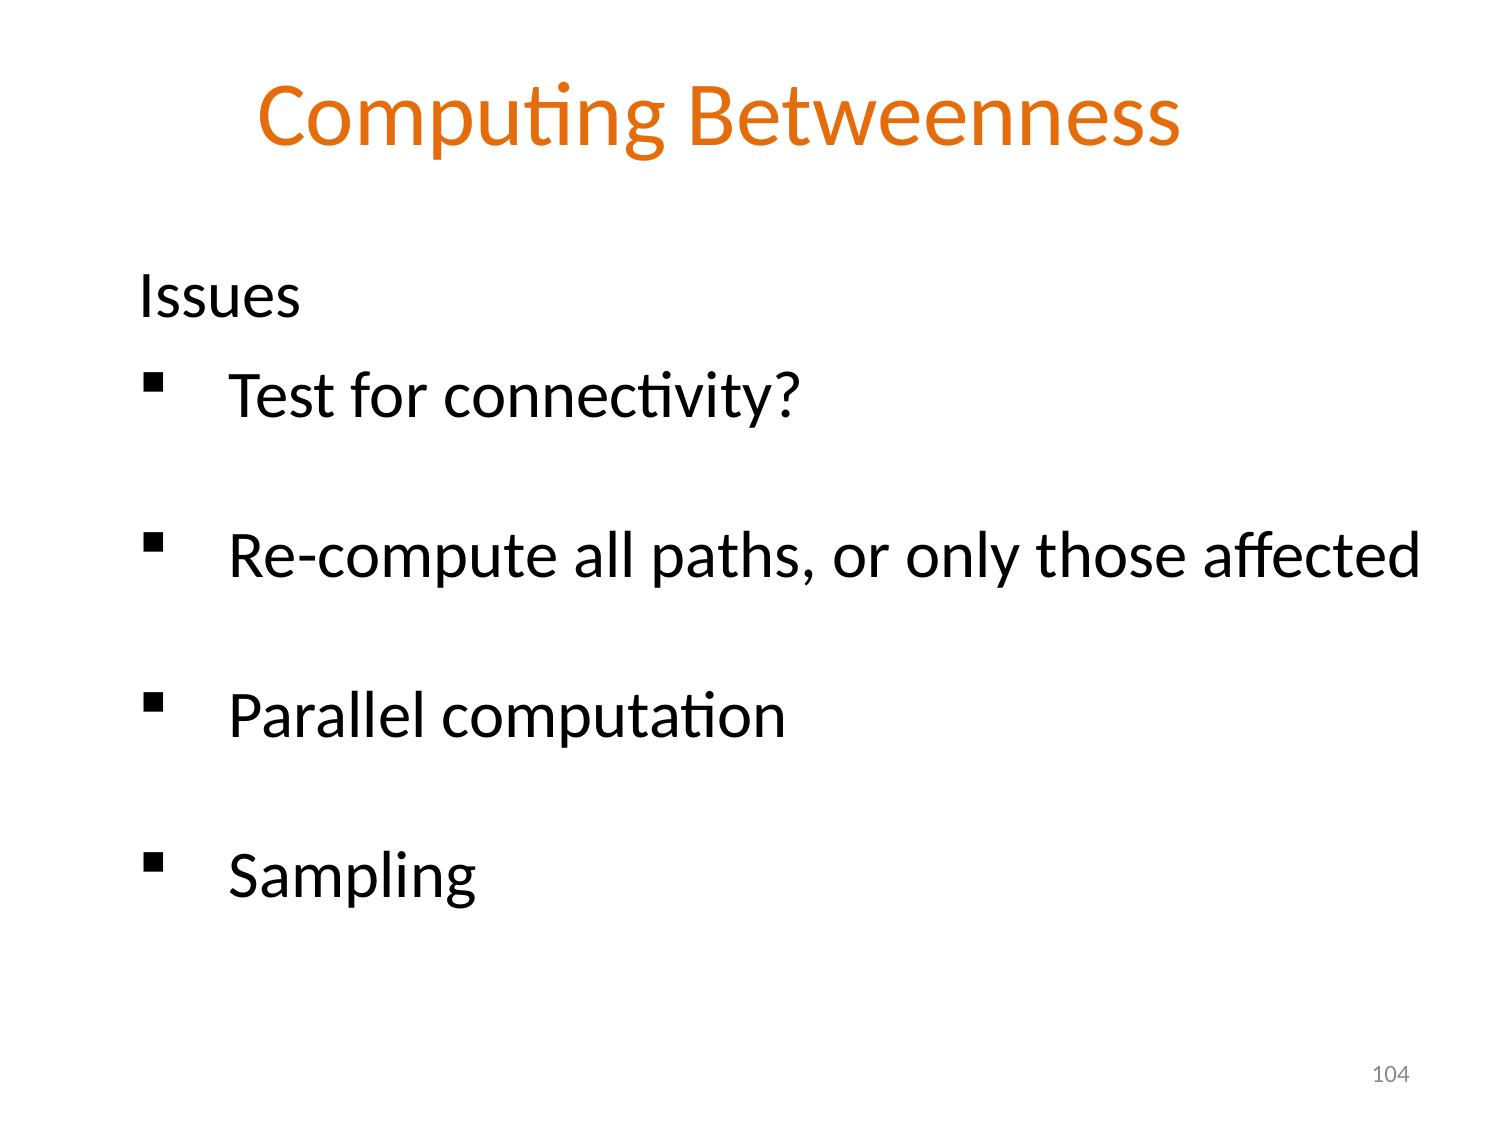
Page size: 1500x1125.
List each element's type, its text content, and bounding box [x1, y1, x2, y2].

text_box Issues Test for connectivity? Re-compute all paths, or only those affected Parallel computation Sampling [123, 243, 1447, 918]
text_box Computing Betweenness [187, 46, 1254, 172]
slide_number 104 [1074, 1042, 1425, 1103]
